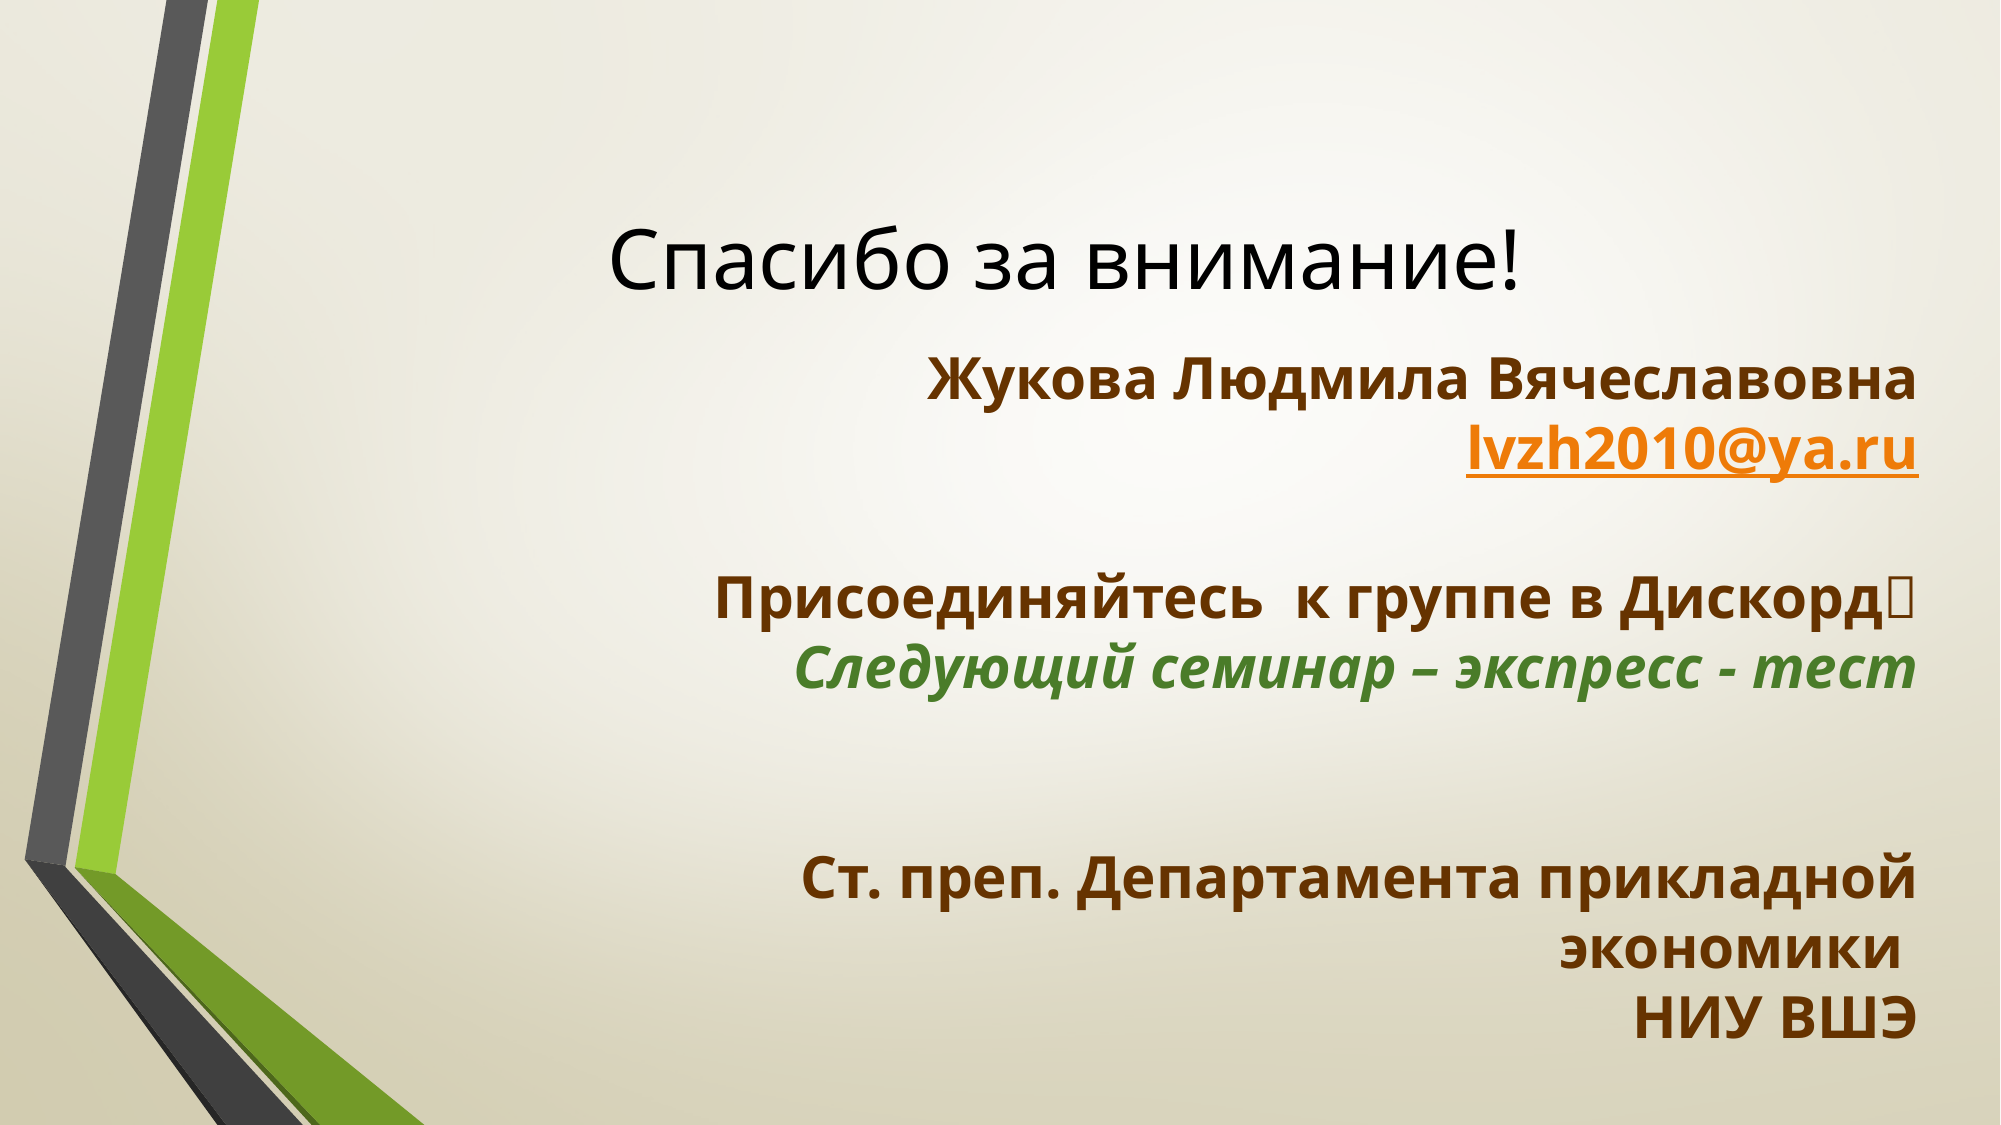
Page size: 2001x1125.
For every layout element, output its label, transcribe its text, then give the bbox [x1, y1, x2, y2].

text_box Жукова Людмила Вячеславовна lvzh2010@ya.ru Присоединяйтесь к группе в Дискорд Следующий семинар – экспресс - тест Ст. преп. Департамента прикладной экономики НИУ ВШЭ [485, 333, 1934, 1058]
title Спасибо за внимание! [243, 112, 1887, 400]
